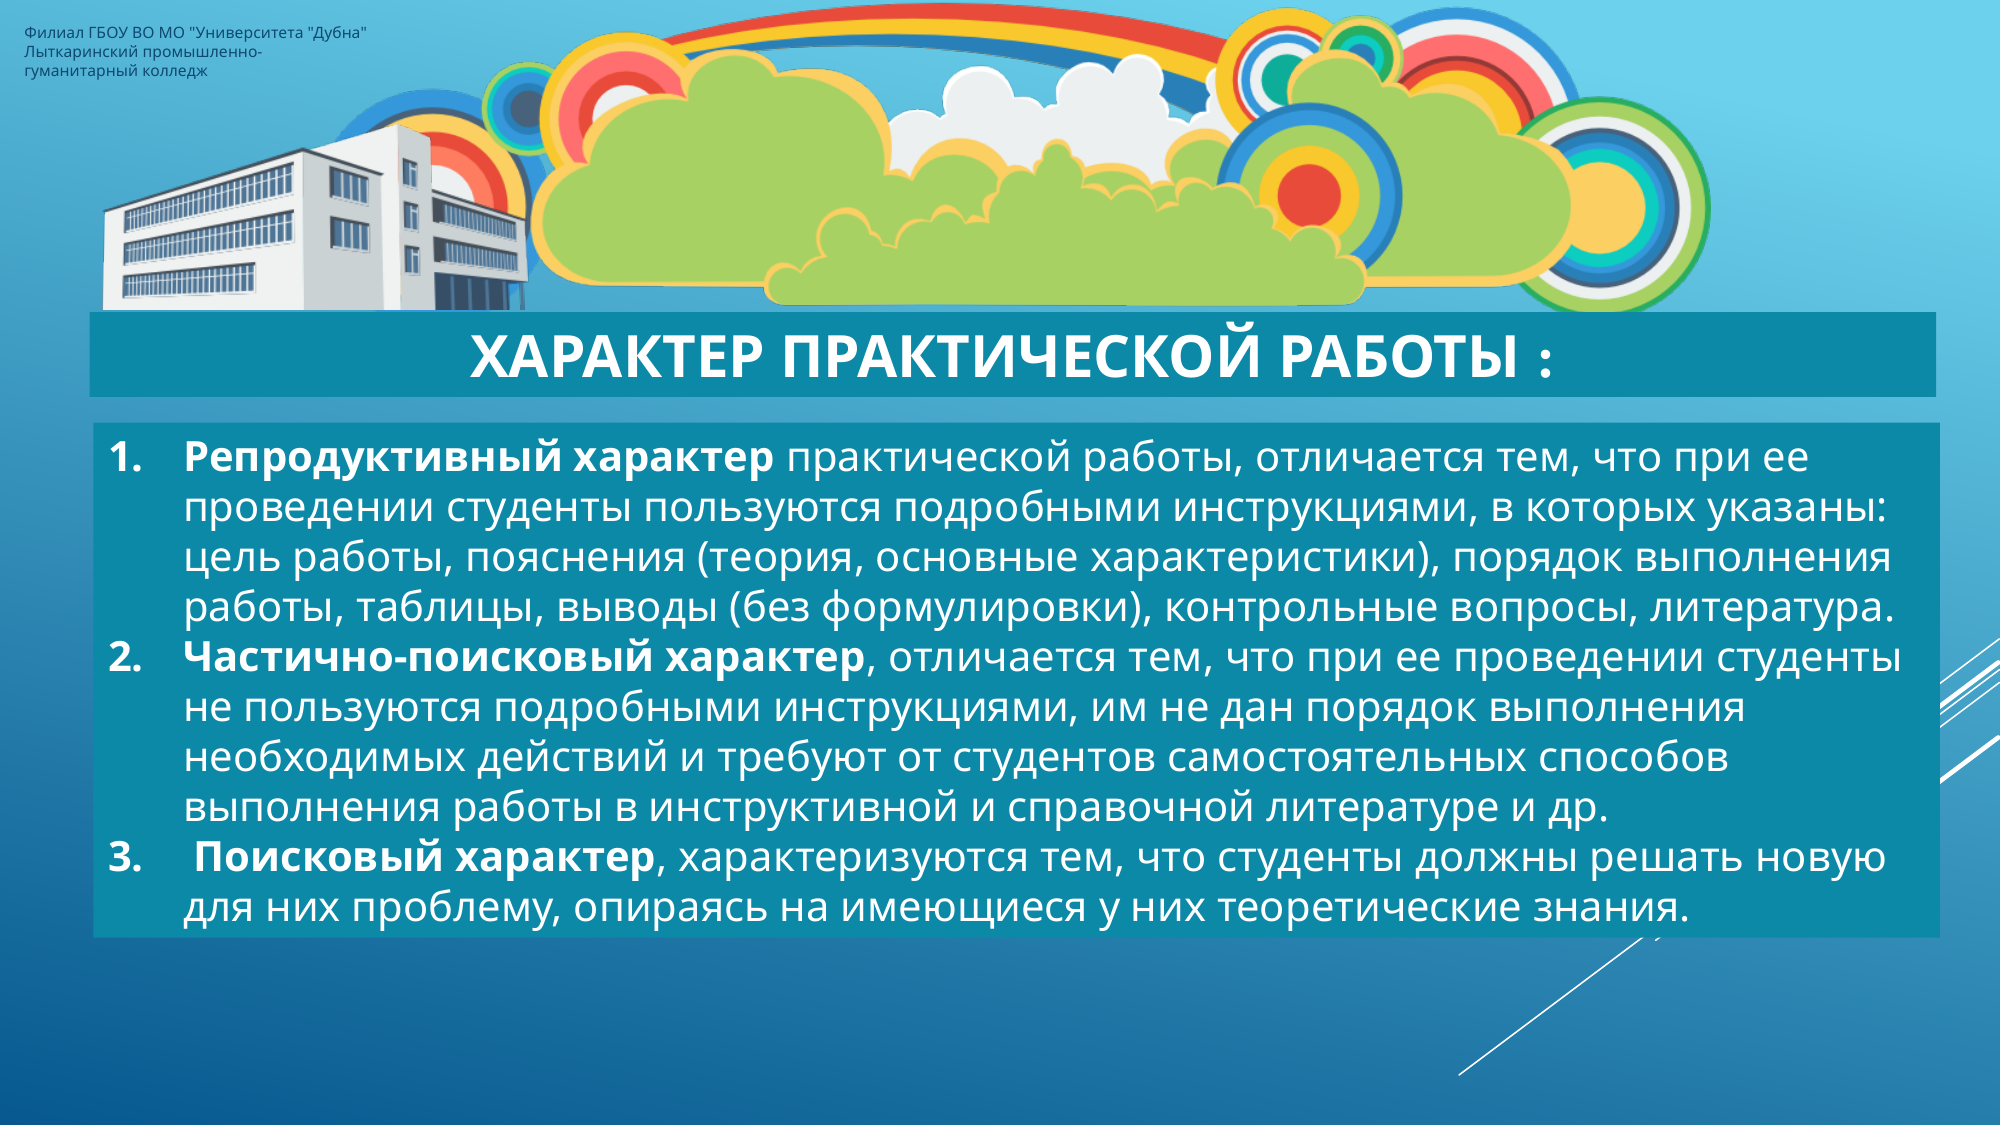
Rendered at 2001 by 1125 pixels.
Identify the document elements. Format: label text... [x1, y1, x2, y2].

text_box Филиал ГБОУ ВО МО "Университета "Дубна" Лыткаринский промышленно- гуманитарный колледж [9, 15, 314, 87]
text_box Репродуктивный характер практической работы, отличается тем, что при ее проведении студенты пользуются подробными инструкциями, в которых указаны: цель работы, пояснения (теория, основные характеристики), порядок выполнения работы, таблицы, выводы (без формулировки), контрольные вопросы, литература. Частично-поисковый характер, отличается тем, что при ее проведении студенты не пользуются подробными инструкциями, им не дан порядок выполнения необходимых действий и требуют от студентов самостоятельных способов выполнения работы в инструктивной и справочной литературе и др. Поисковый характер, характеризуются тем, что студенты должны решать новую для них проблему, опираясь на имеющиеся у них теоретические знания. [93, 422, 1940, 938]
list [314, 0, 1711, 326]
picture [0, 124, 532, 310]
text_box ХАРАКТЕР ПРАКТИЧЕСКОЙ РАБОТЫ : [89, 312, 1937, 397]
